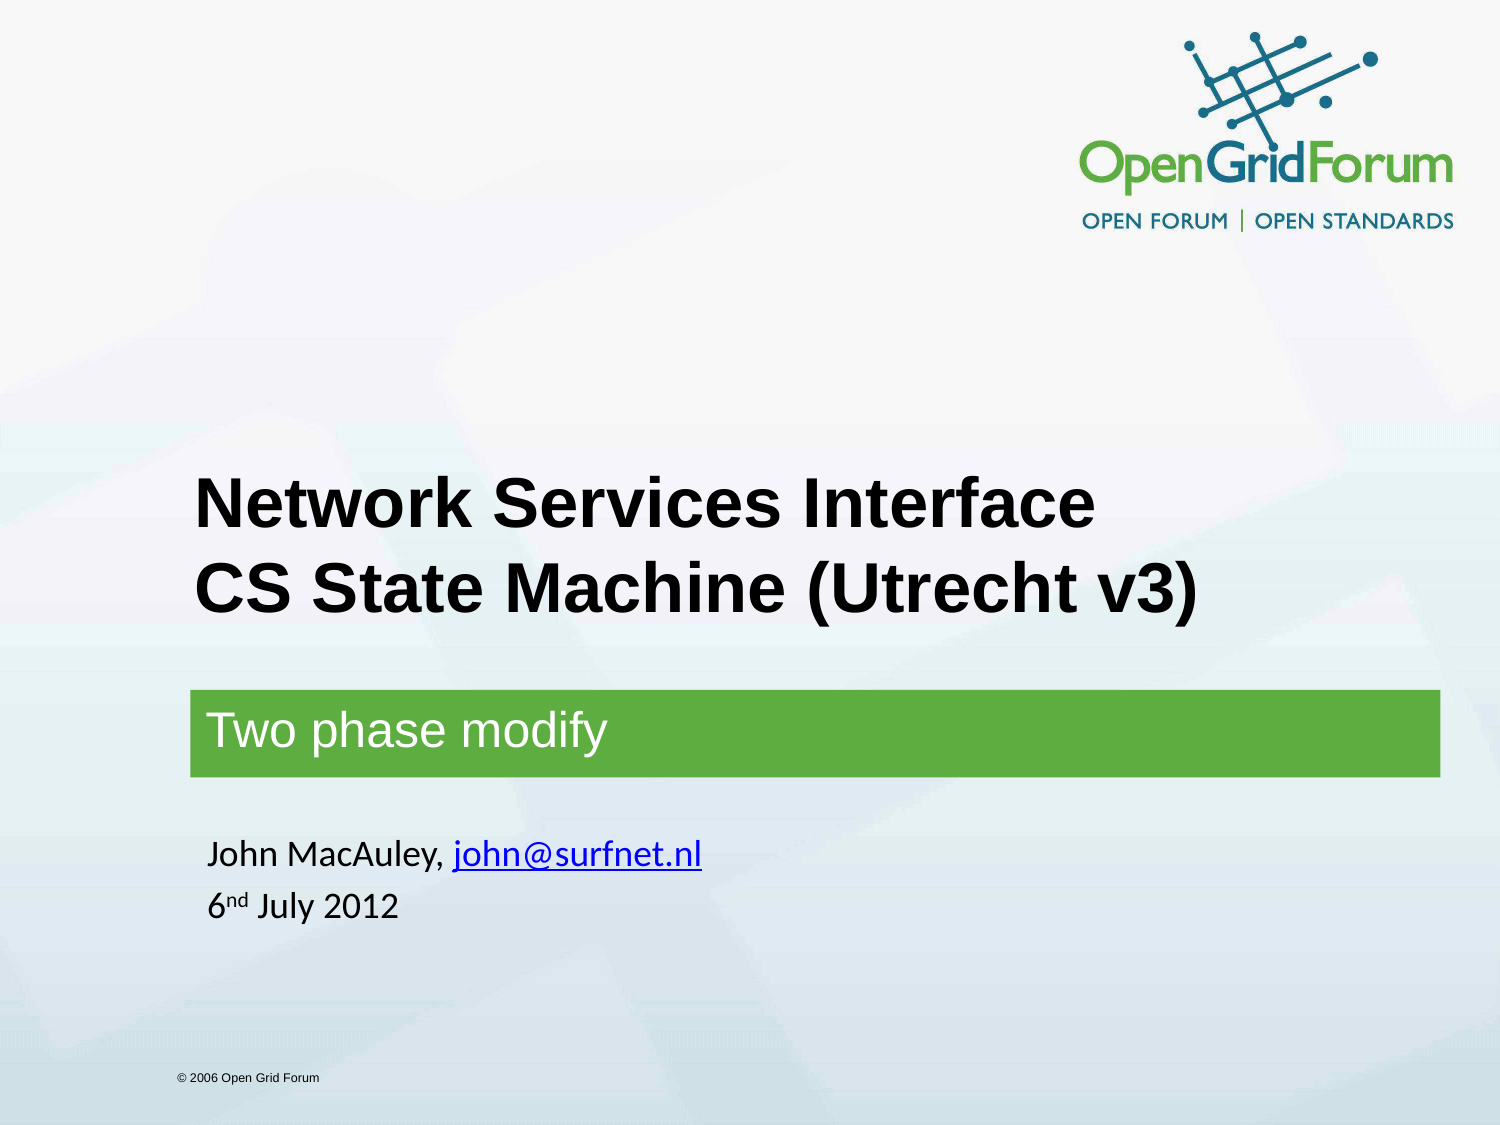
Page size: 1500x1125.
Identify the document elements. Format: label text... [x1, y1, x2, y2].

title Network Services Interface CS State Machine (Utrecht v3) [179, 447, 1442, 636]
text_box John MacAuley, john@surfnet.nl 6nd July 2012 [192, 821, 847, 934]
picture [0, 0, 1500, 1125]
subtitle Two phase modify [190, 689, 1441, 778]
